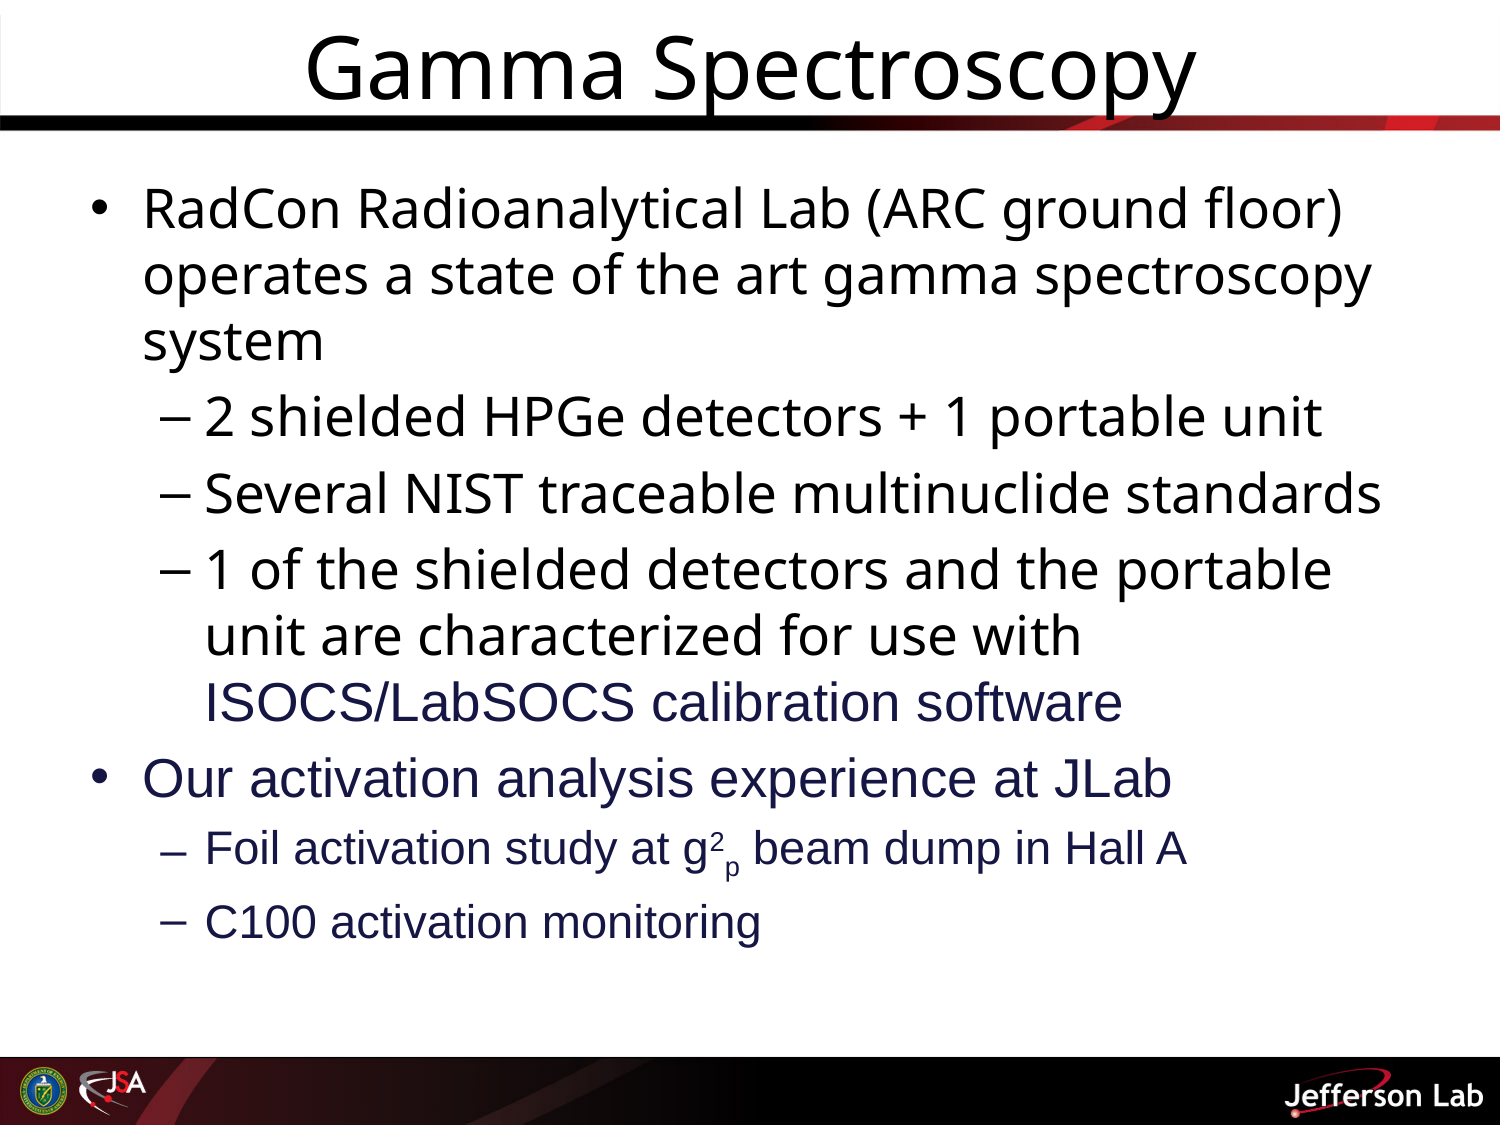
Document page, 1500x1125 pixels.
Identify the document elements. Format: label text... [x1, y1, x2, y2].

title Gamma Spectroscopy [75, 31, 1425, 98]
list RadCon Radioanalytical Lab (ARC ground floor) operates a state of the art gamma spectroscopy system 2 shielded HPGe detectors + 1 portable unit Several NIST traceable multinuclide standards 1 of the shielded detectors and the portable unit are characterized for use with ISOCS/LabSOCS calibration software Our activation analysis experience at JLab Foil activation study at g2p beam dump in Hall A C100 activation monitoring [75, 166, 1425, 965]
picture [0, 0, 1500, 1125]
